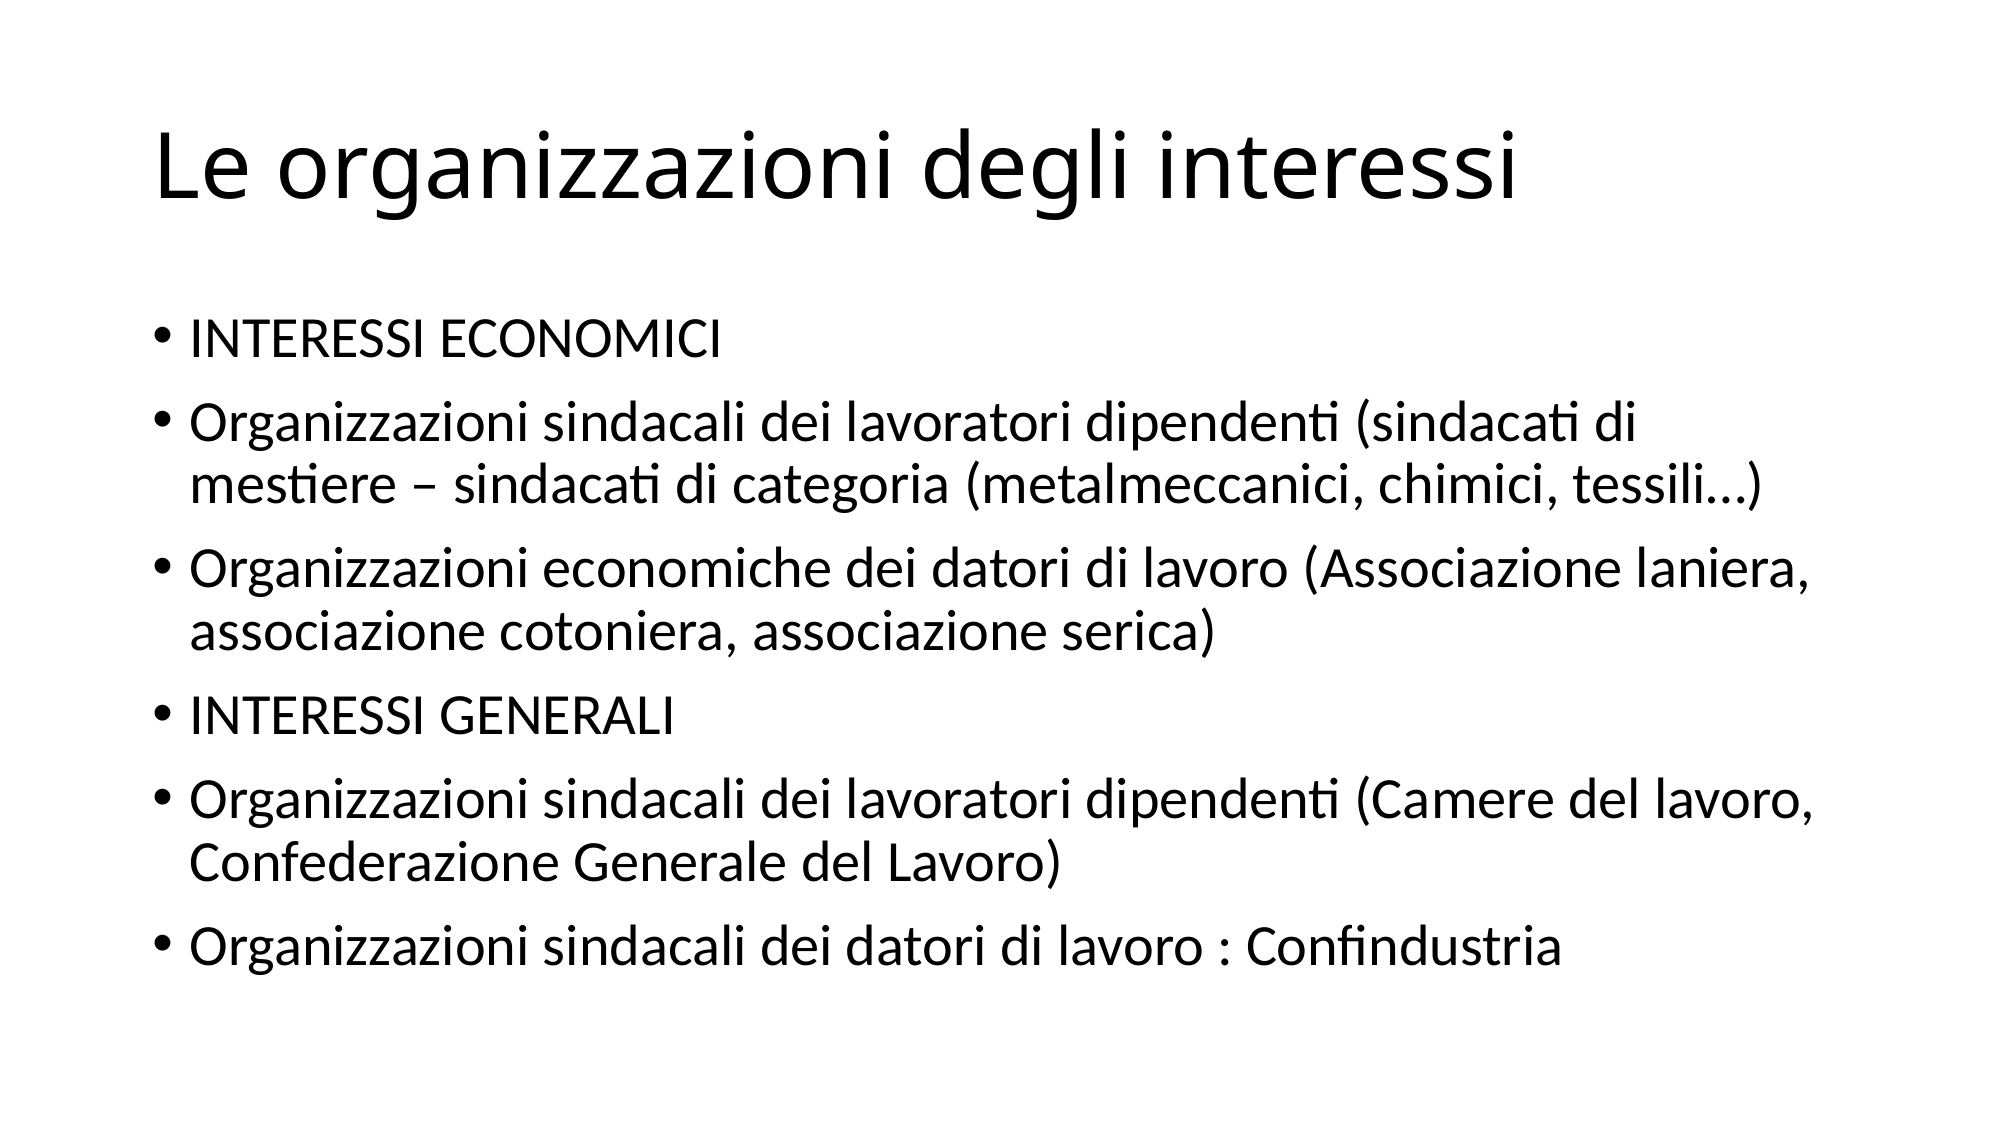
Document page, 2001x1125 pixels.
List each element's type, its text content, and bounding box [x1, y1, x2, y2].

title Le organizzazioni degli interessi [137, 59, 1863, 278]
list INTERESSI ECONOMICI Organizzazioni sindacali dei lavoratori dipendenti (sindacati di mestiere – sindacati di categoria (metalmeccanici, chimici, tessili…) Organizzazioni economiche dei datori di lavoro (Associazione laniera, associazione cotoniera, associazione serica) INTERESSI GENERALI Organizzazioni sindacali dei lavoratori dipendenti (Camere del lavoro, Confederazione Generale del Lavoro) Organizzazioni sindacali dei datori di lavoro : Confindustria [137, 299, 1863, 1014]
